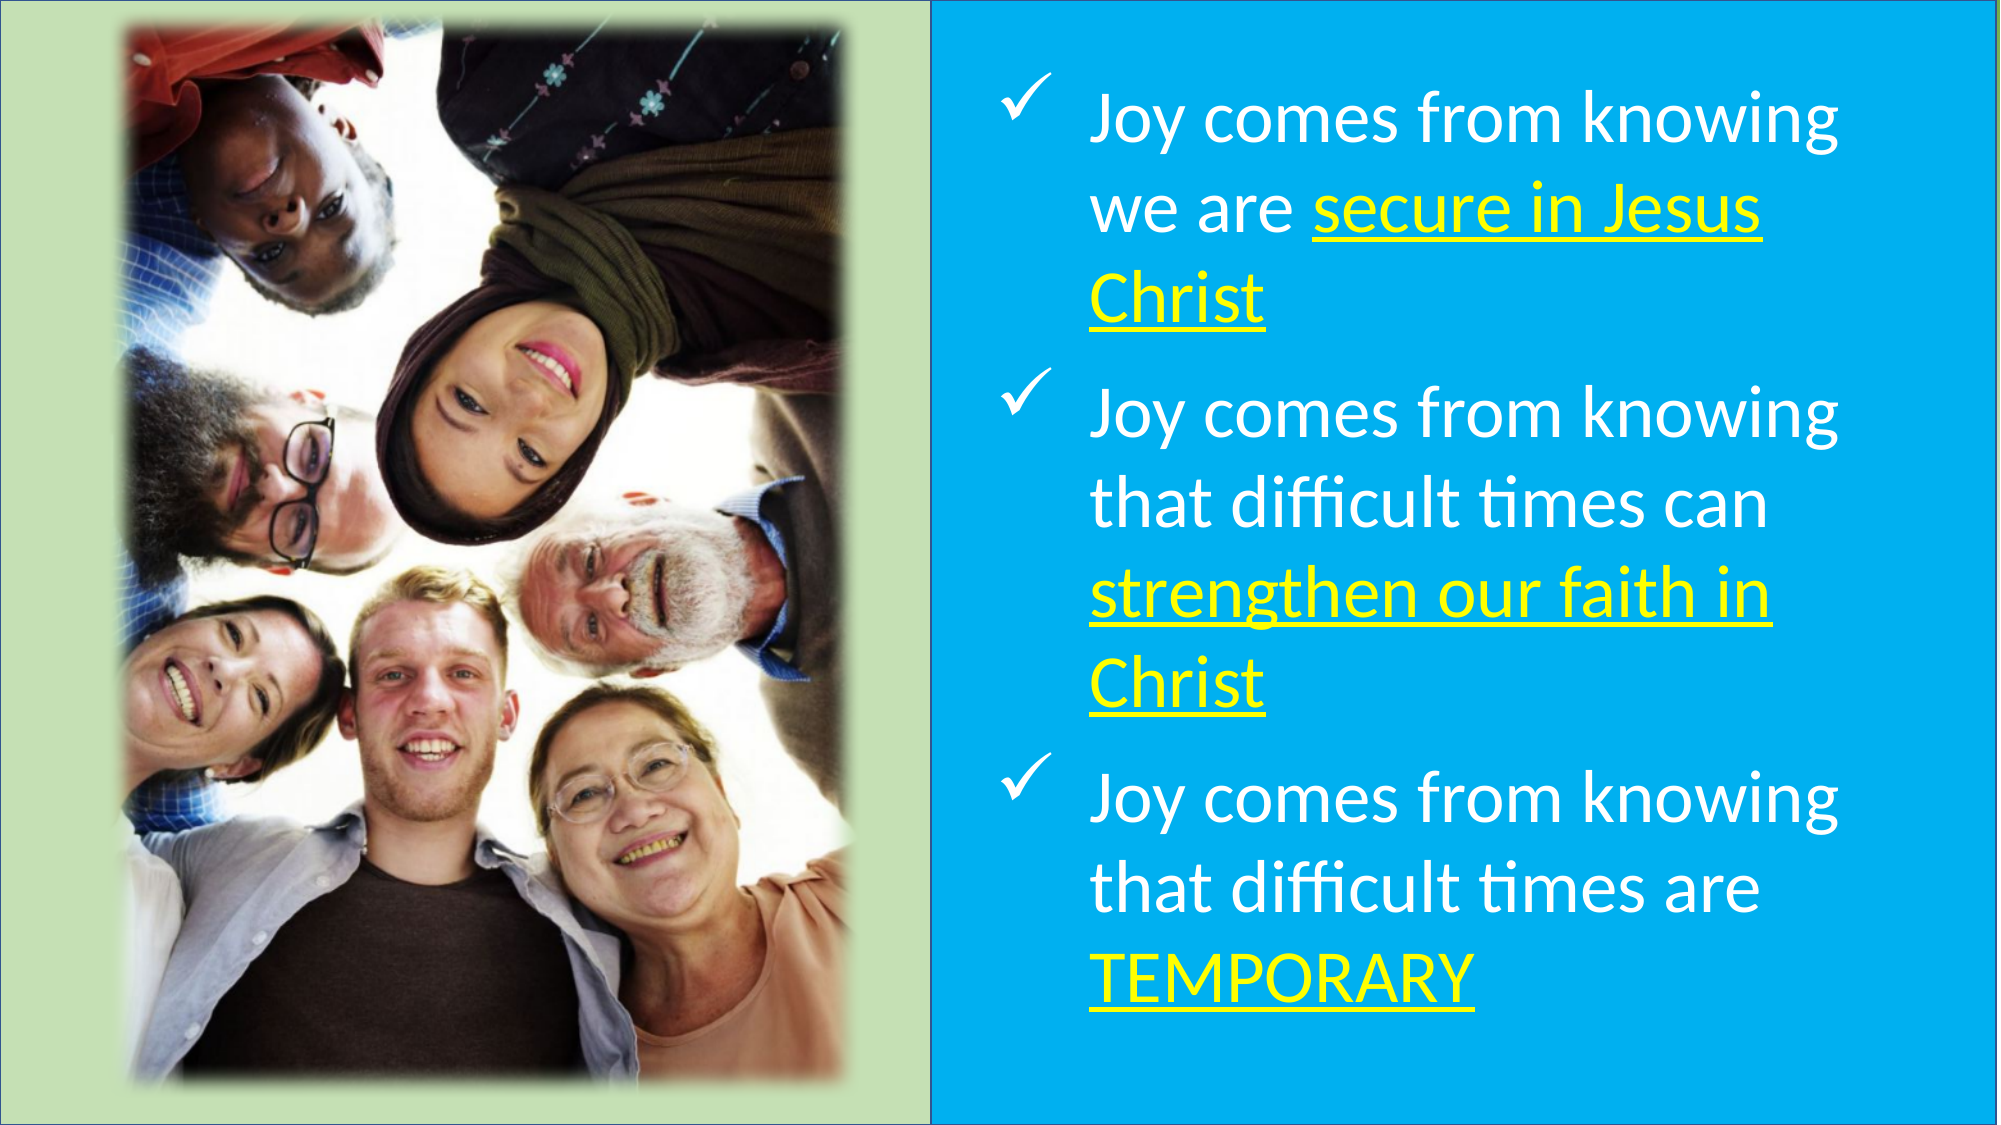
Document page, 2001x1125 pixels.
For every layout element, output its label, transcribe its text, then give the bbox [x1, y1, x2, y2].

picture [0, 37, 931, 1070]
picture [1003, 770, 1030, 798]
picture [1003, 385, 1030, 413]
text_box Joy comes from knowing we are secure in Jesus Christ Joy comes from knowing that difficult times can strengthen our faith in Christ Joy comes from knowing that difficult times are TEMPORARY [971, 60, 1868, 1125]
